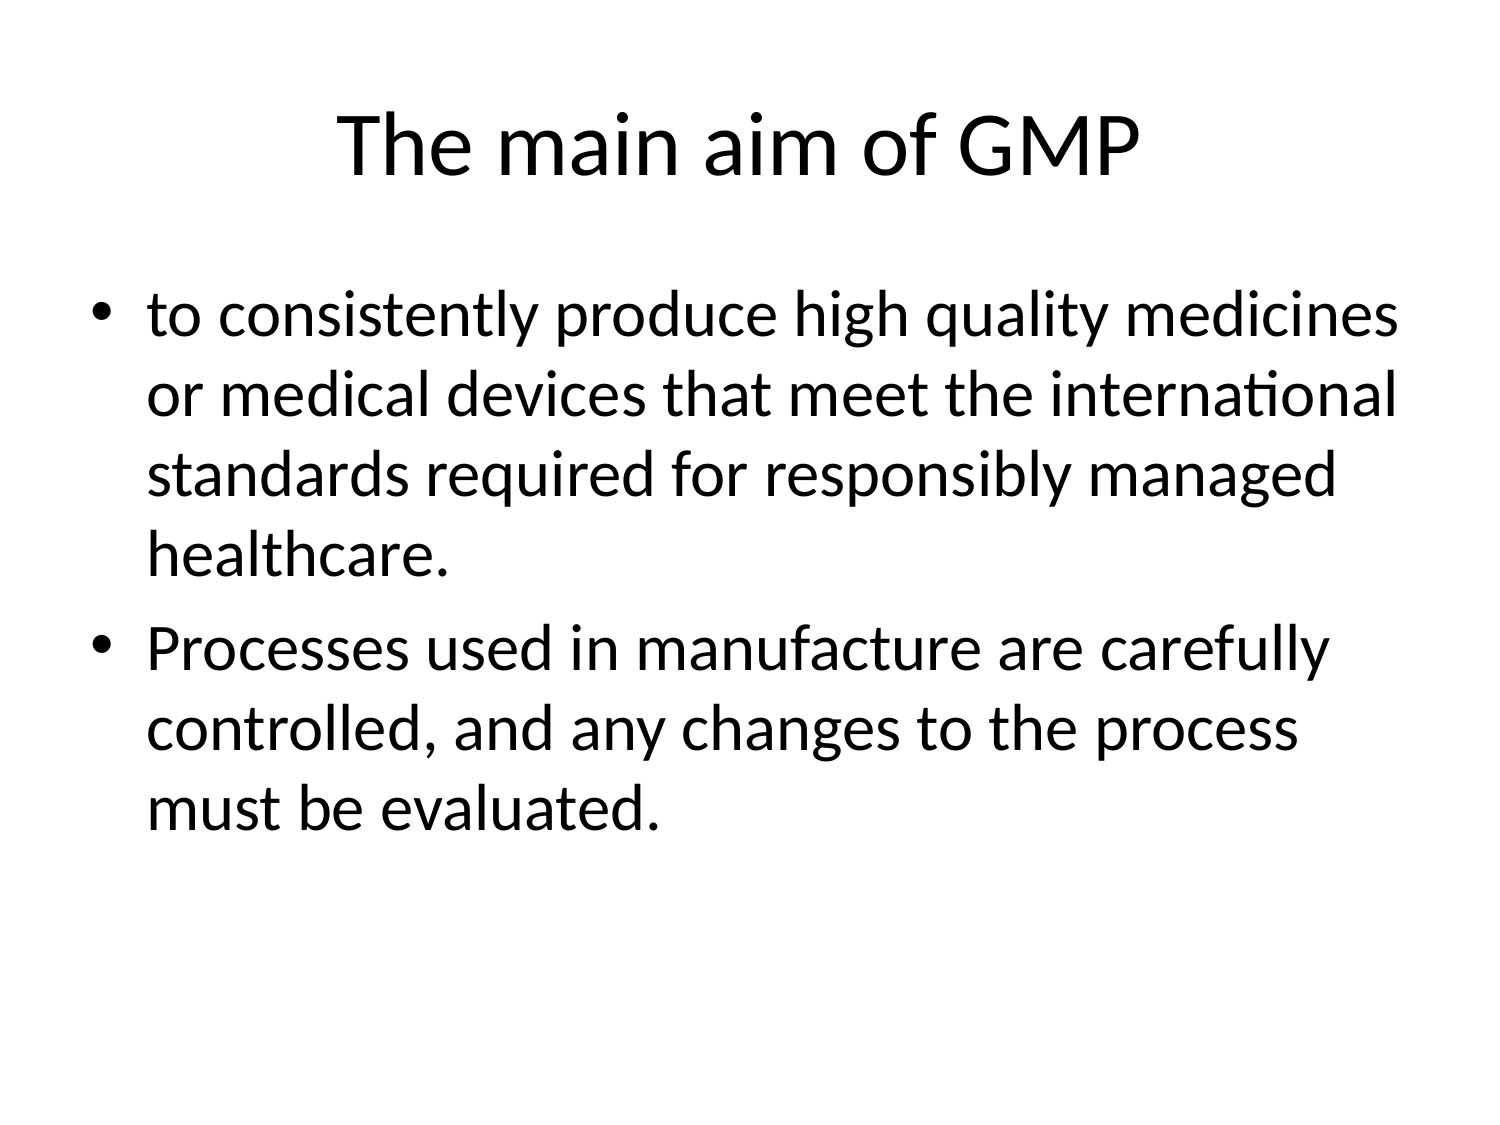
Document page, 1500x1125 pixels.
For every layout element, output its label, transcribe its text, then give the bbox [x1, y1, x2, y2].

list to consistently produce high quality medicines or medical devices that meet the international standards required for responsibly managed healthcare. Processes used in manufacture are carefully controlled, and any changes to the process must be evaluated. [75, 262, 1425, 1005]
title The main aim of GMP [75, 45, 1425, 233]
